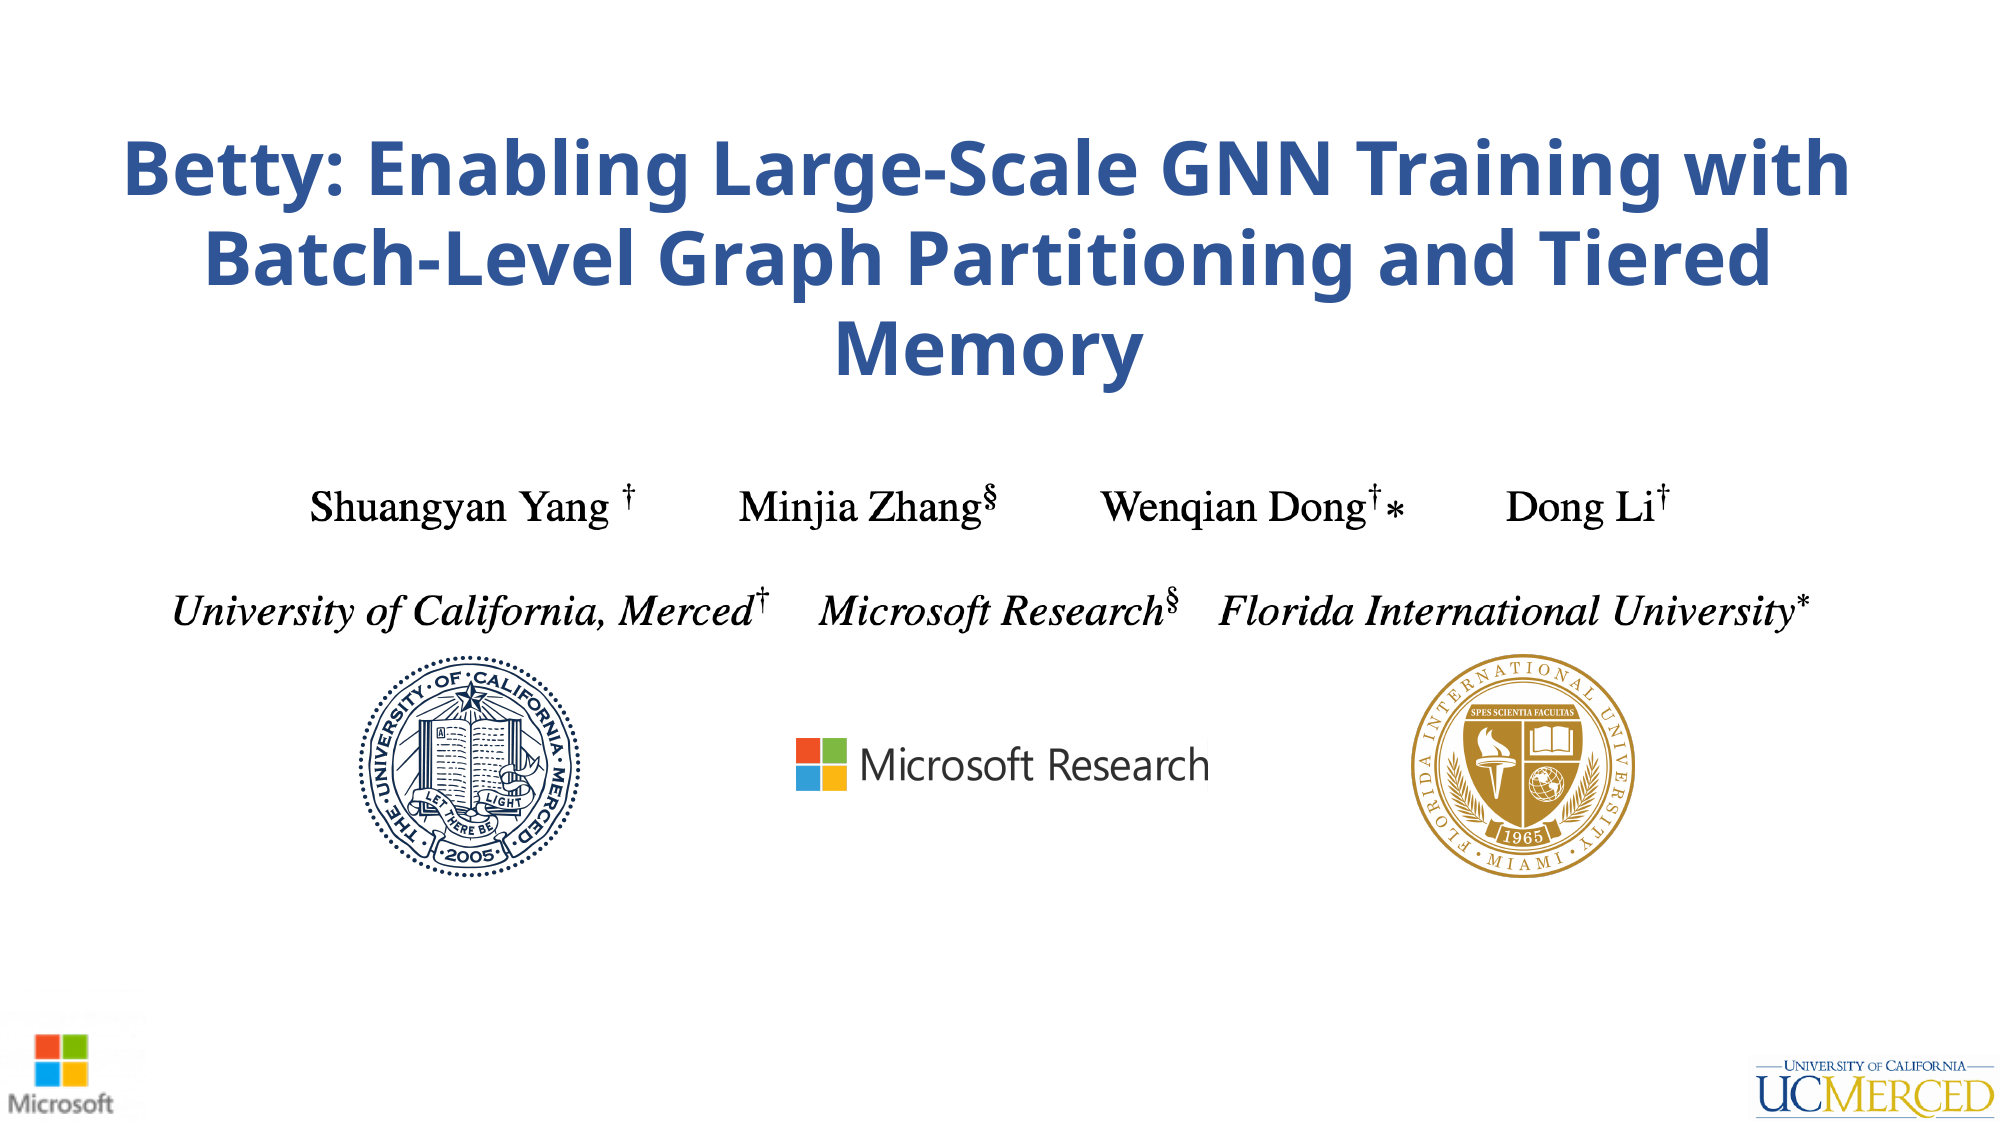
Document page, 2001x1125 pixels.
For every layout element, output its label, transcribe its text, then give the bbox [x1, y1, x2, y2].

picture [796, 738, 1208, 791]
title Betty: Enabling Large-Scale GNN Training with Batch-Level Graph Partitioning and Tiered Memory [88, 247, 1888, 398]
picture [147, 467, 1819, 889]
picture [0, 988, 146, 1125]
picture [1748, 1055, 2000, 1121]
picture [1411, 654, 1635, 878]
